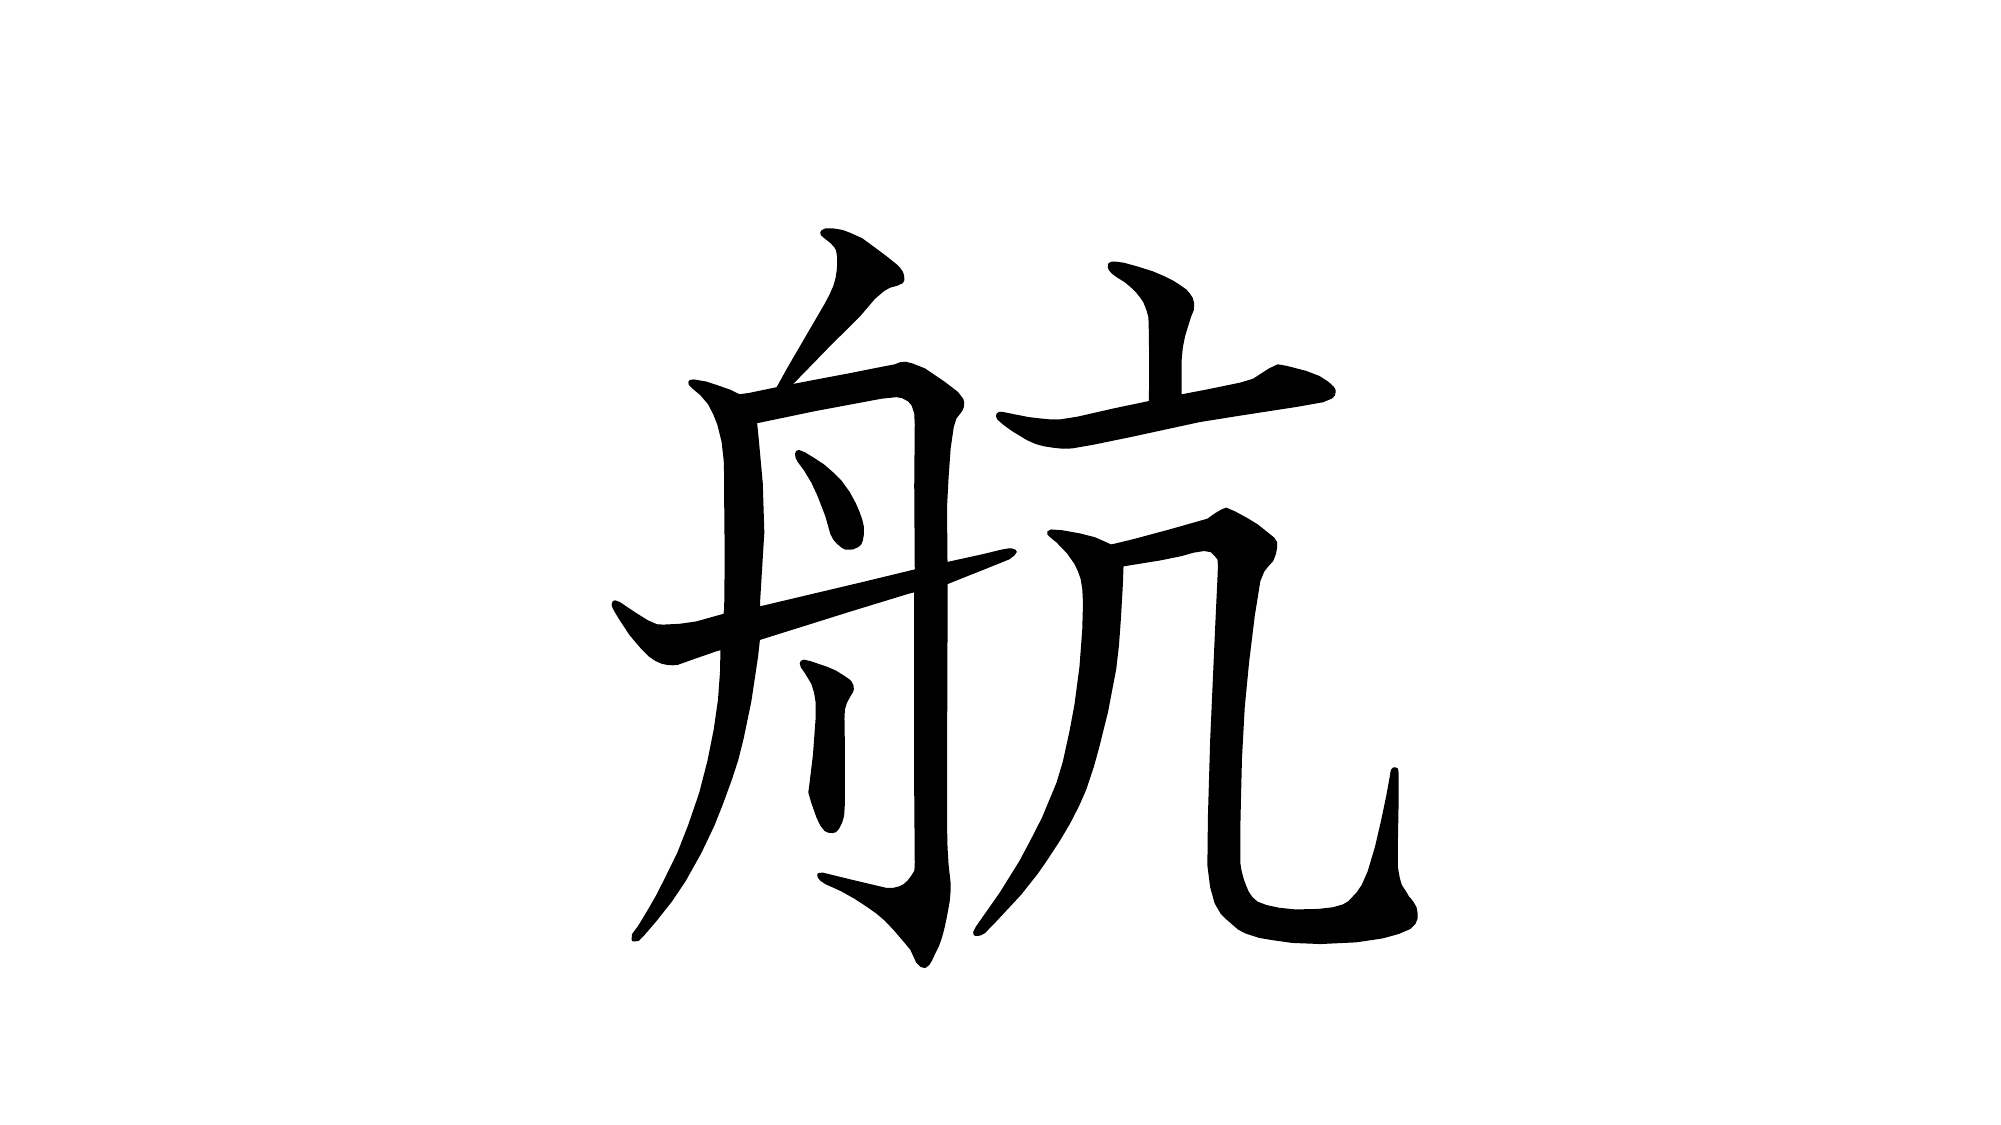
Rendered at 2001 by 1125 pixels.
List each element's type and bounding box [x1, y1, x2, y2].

text_box [611, 228, 1418, 969]
